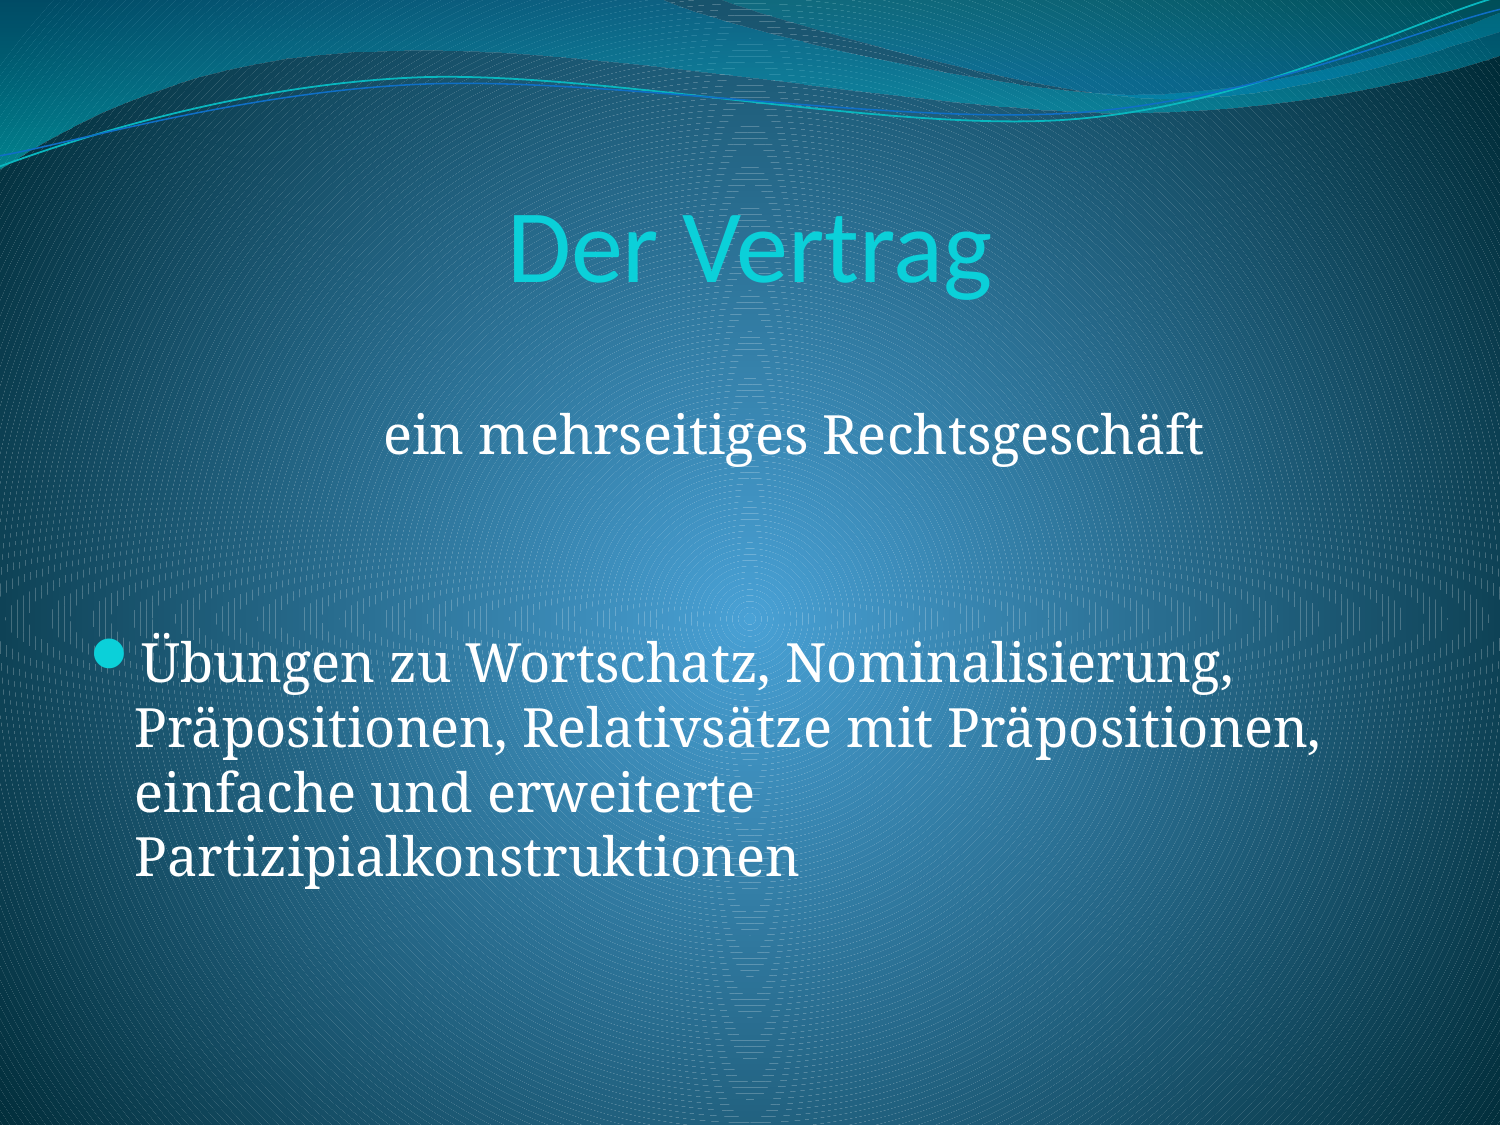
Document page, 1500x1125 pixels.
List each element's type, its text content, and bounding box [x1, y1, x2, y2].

list ein mehrseitiges Rechtsgeschäft Übungen zu Wortschatz, Nominalisierung, Präpositionen, Relativsätze mit Präpositionen, einfache und erweiterte Partizipialkonstruktionen [75, 317, 1425, 1038]
title Der Vertrag [75, 115, 1425, 303]
